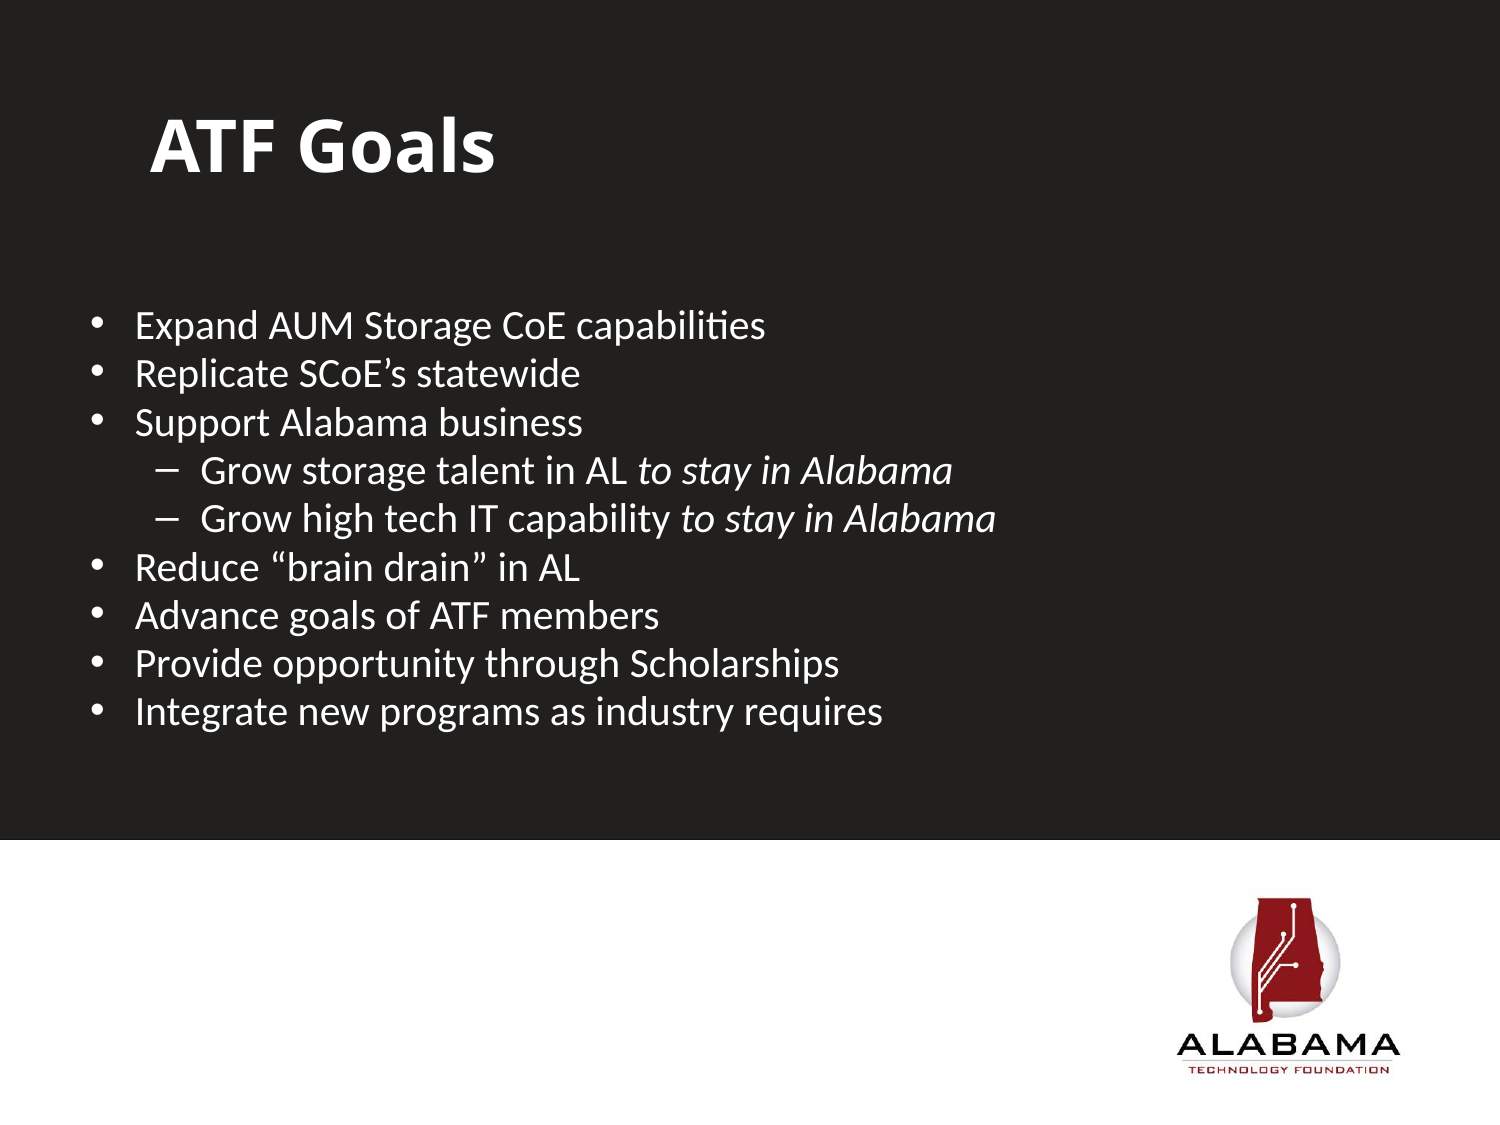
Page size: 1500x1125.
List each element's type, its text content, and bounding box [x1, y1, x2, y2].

title ATF Goals [0, 0, 1500, 188]
picture [0, 188, 1500, 1125]
list Expand AUM Storage CoE capabilities Replicate SCoE’s statewide Support Alabama business Grow storage talent in AL to stay in Alabama Grow high tech IT capability to stay in Alabama Reduce “brain drain” in AL Advance goals of ATF members Provide opportunity through Scholarships Integrate new programs as industry requires [74, 299, 1426, 1038]
